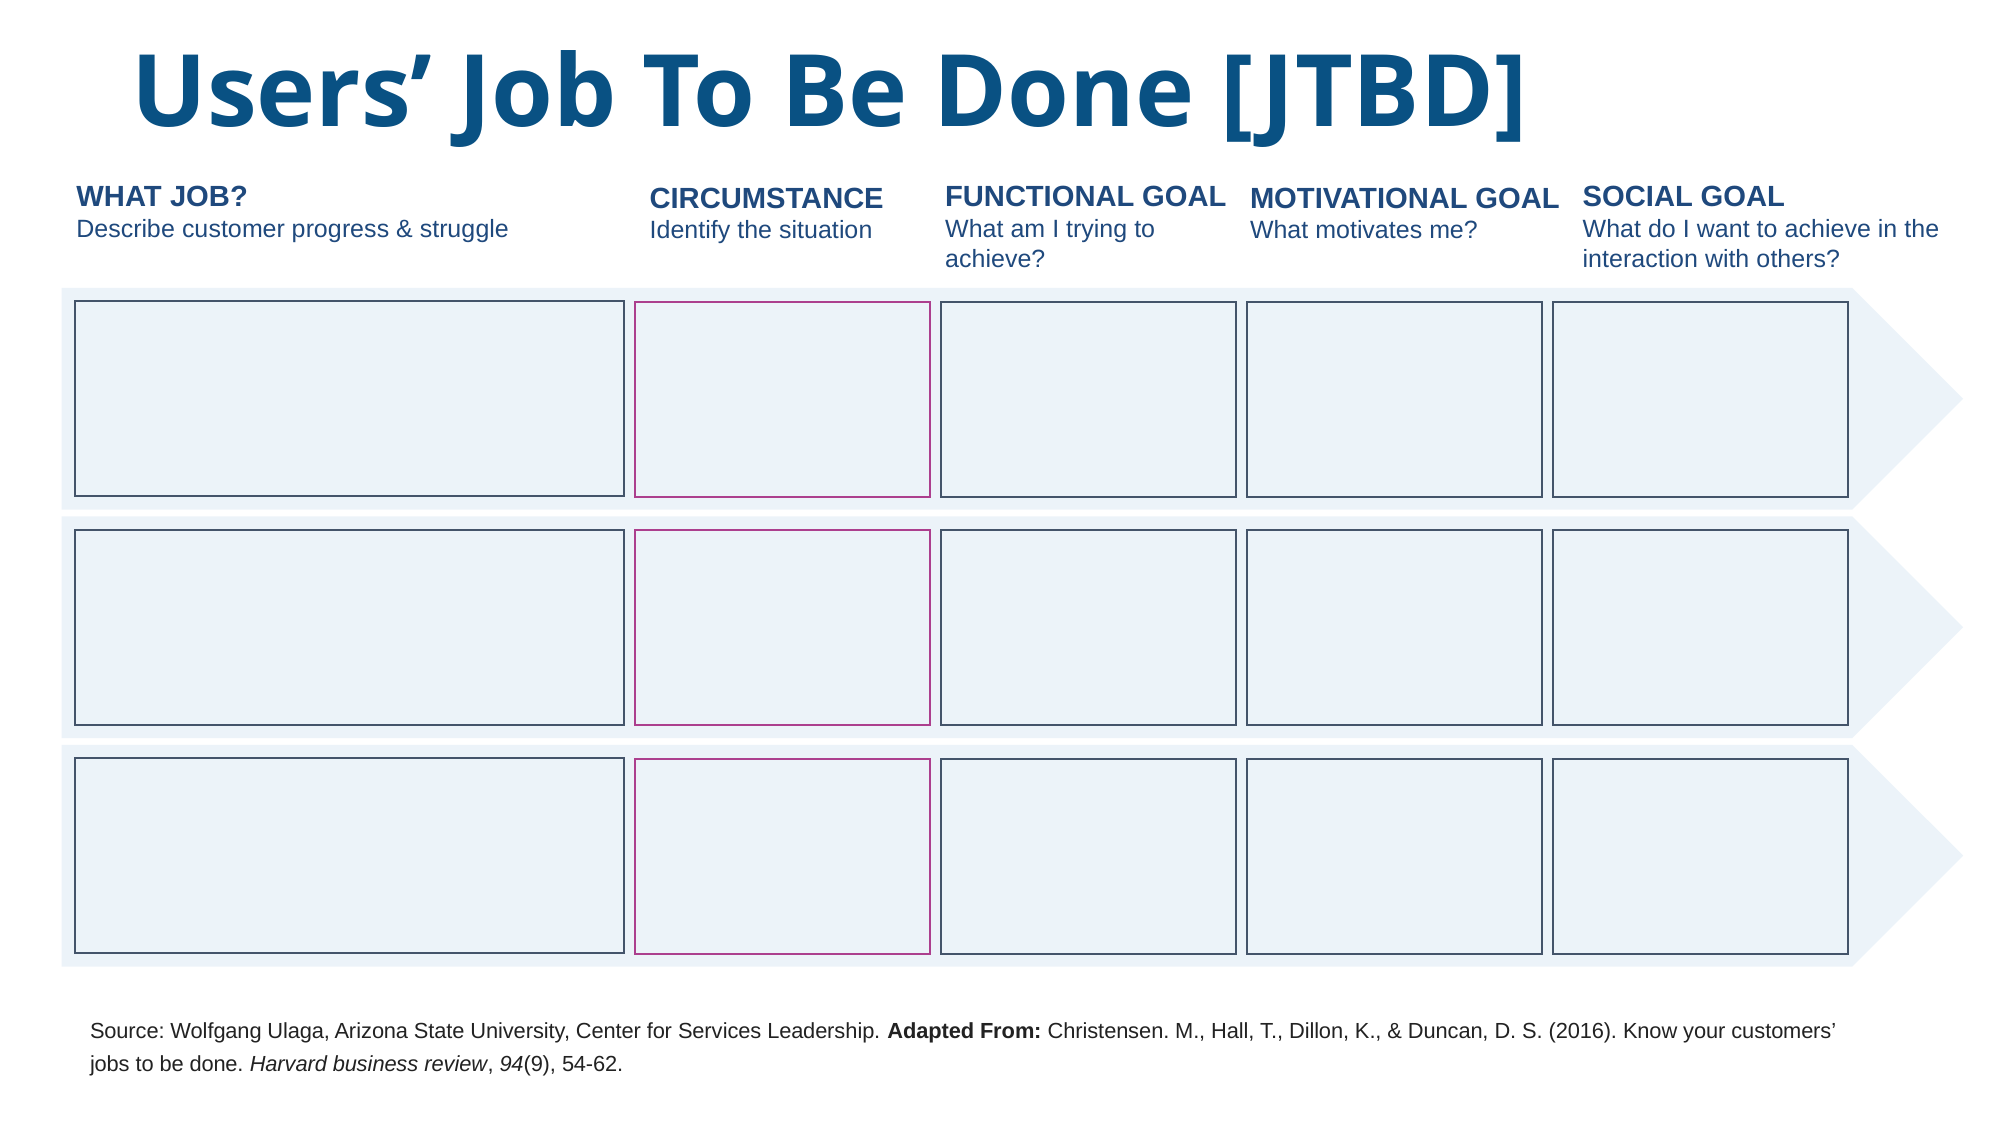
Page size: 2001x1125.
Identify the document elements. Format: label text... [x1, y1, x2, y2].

text_box Source: Wolfgang Ulaga, Arizona State University, Center for Services Leadership. Adapted From: Christensen. M., Hall, T., Dillon, K., & Duncan, D. S. (2016). Know your customers’ jobs to be done. Harvard business review, 94(9), 54-62. [75, 1009, 1875, 1069]
text_box [1246, 301, 1543, 498]
text_box [74, 300, 625, 497]
text_box [940, 301, 1237, 498]
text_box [61, 169, 2000, 281]
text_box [61, 516, 1964, 739]
title Users’ Job To Be Done [JTBD] [116, 0, 1917, 169]
text_box [634, 301, 931, 498]
text_box [1552, 301, 1849, 498]
text_box [60, 286, 1965, 511]
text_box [61, 744, 1964, 967]
